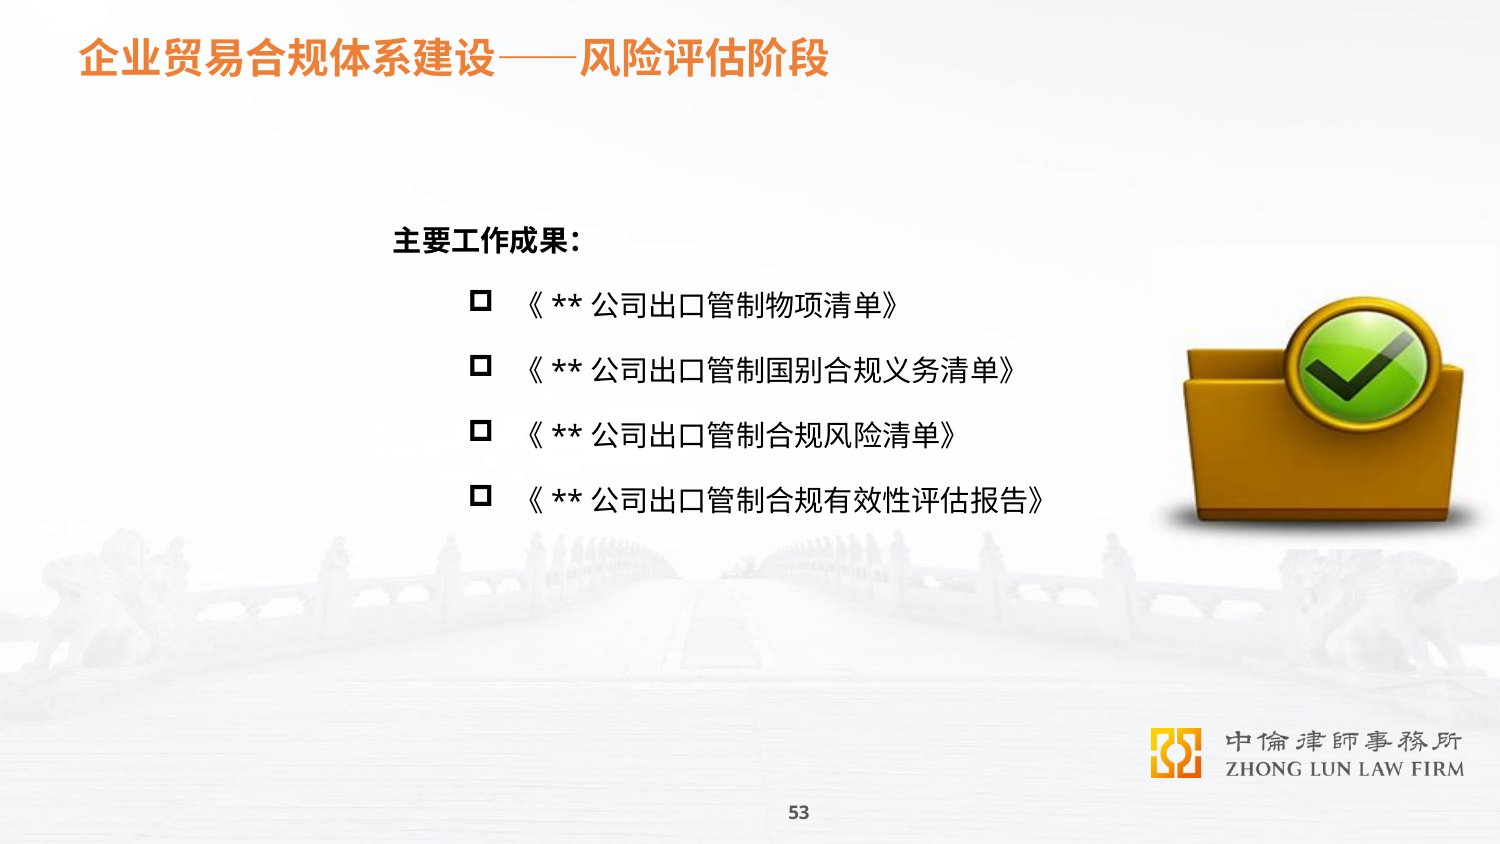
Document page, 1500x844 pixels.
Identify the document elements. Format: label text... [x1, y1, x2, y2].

text_box 主要工作成果： 《**公司出口管制物项清单》 《**公司出口管制国别合规义务清单》 《**公司出口管制合规风险清单》 《**公司出口管制合规有效性评估报告》 [378, 197, 1129, 525]
text_box 53 [773, 793, 833, 832]
text_box 企业贸易合规体系建设——风险评估阶段 [78, 32, 831, 83]
picture [0, 0, 1500, 844]
